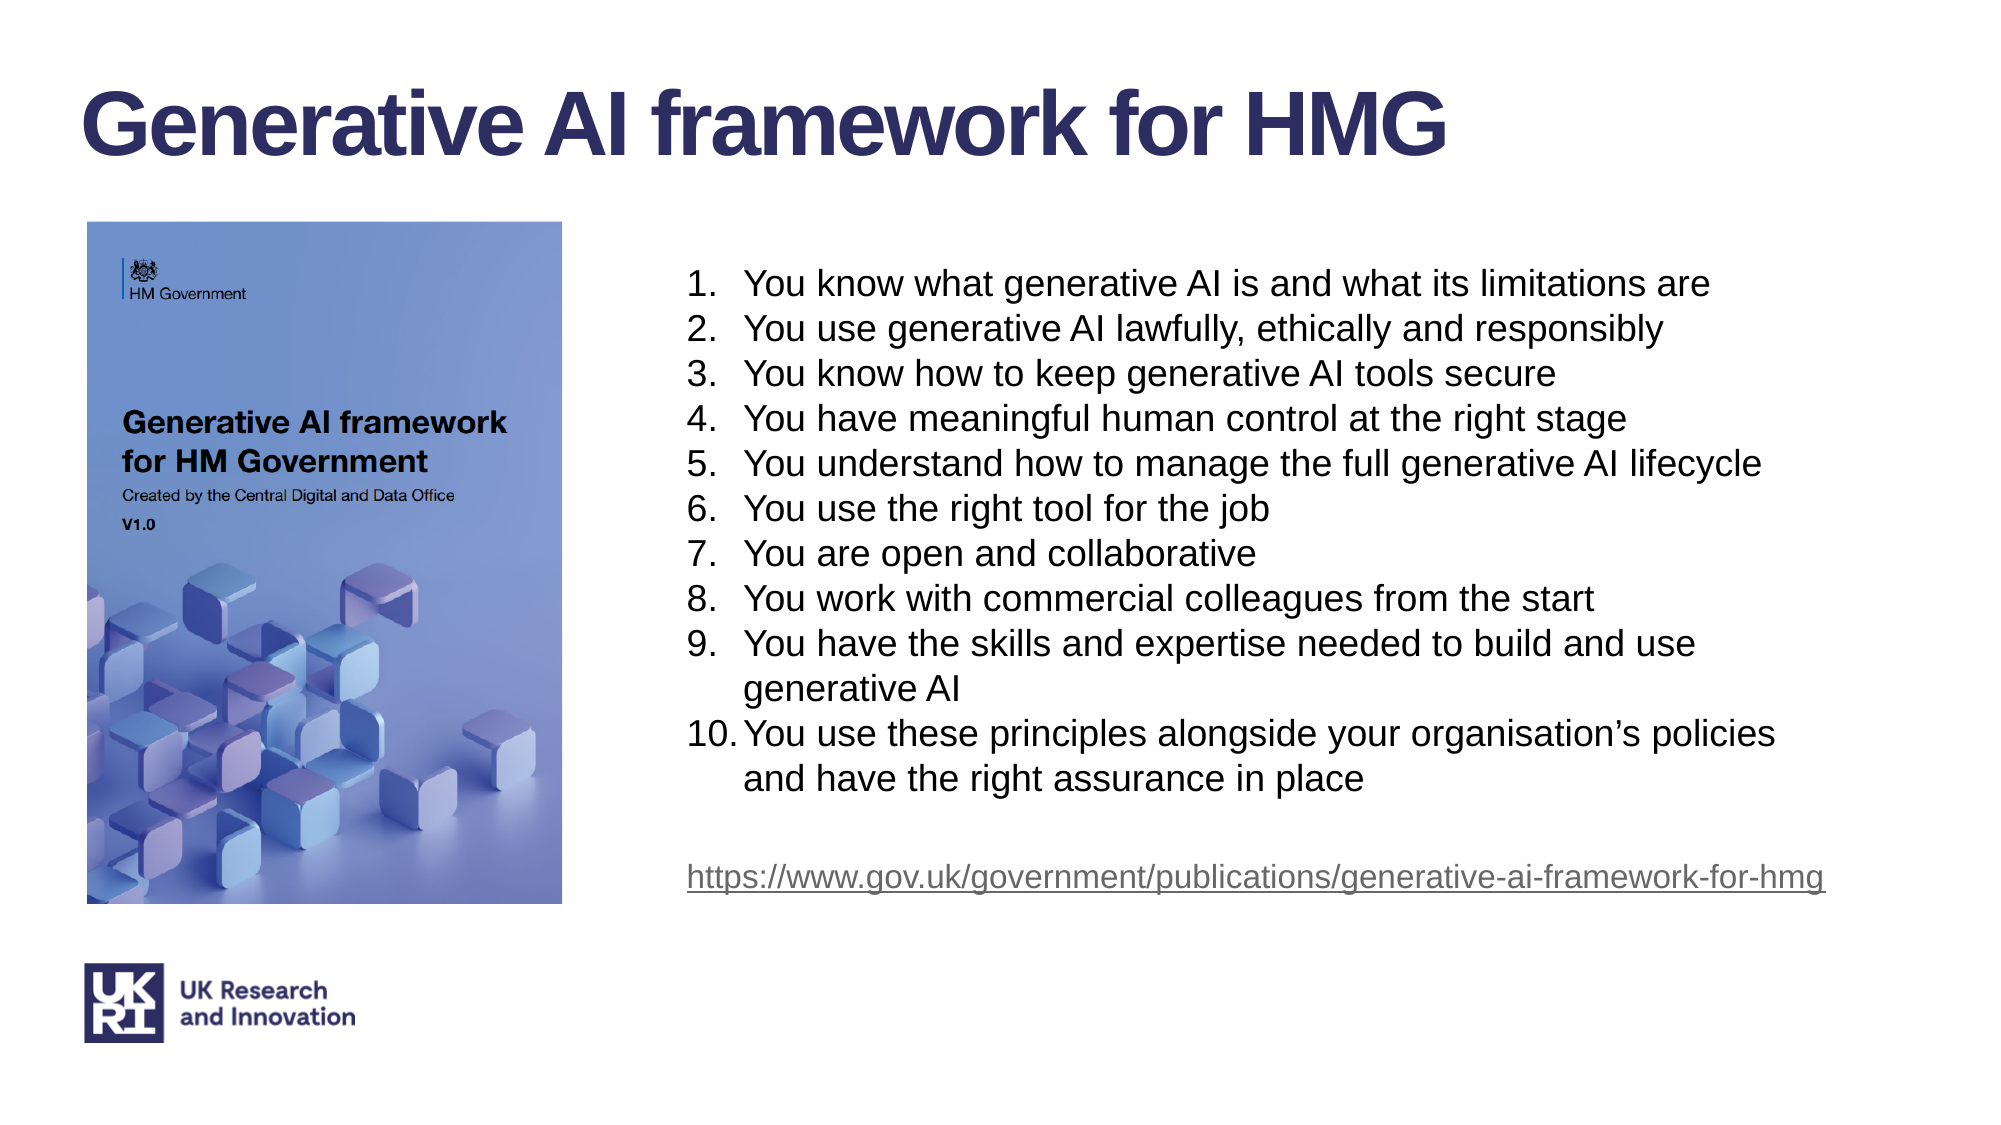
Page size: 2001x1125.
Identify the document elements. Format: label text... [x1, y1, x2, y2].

text_box You know what generative AI is and what its limitations are You use generative AI lawfully, ethically and responsibly You know how to keep generative AI tools secure You have meaningful human control at the right stage You understand how to manage the full generative AI lifecycle You use the right tool for the job You are open and collaborative You work with commercial colleagues from the start You have the skills and expertise needed to build and use generative AI You use these principles alongside your organisation’s policies and have the right assurance in place [671, 251, 1822, 807]
text_box Generative AI framework for HMG [66, 56, 1612, 182]
text_box https://www.gov.uk/government/publications/generative-ai-framework-for-hmg [671, 847, 1869, 903]
picture [84, 963, 355, 1043]
picture [87, 221, 563, 904]
